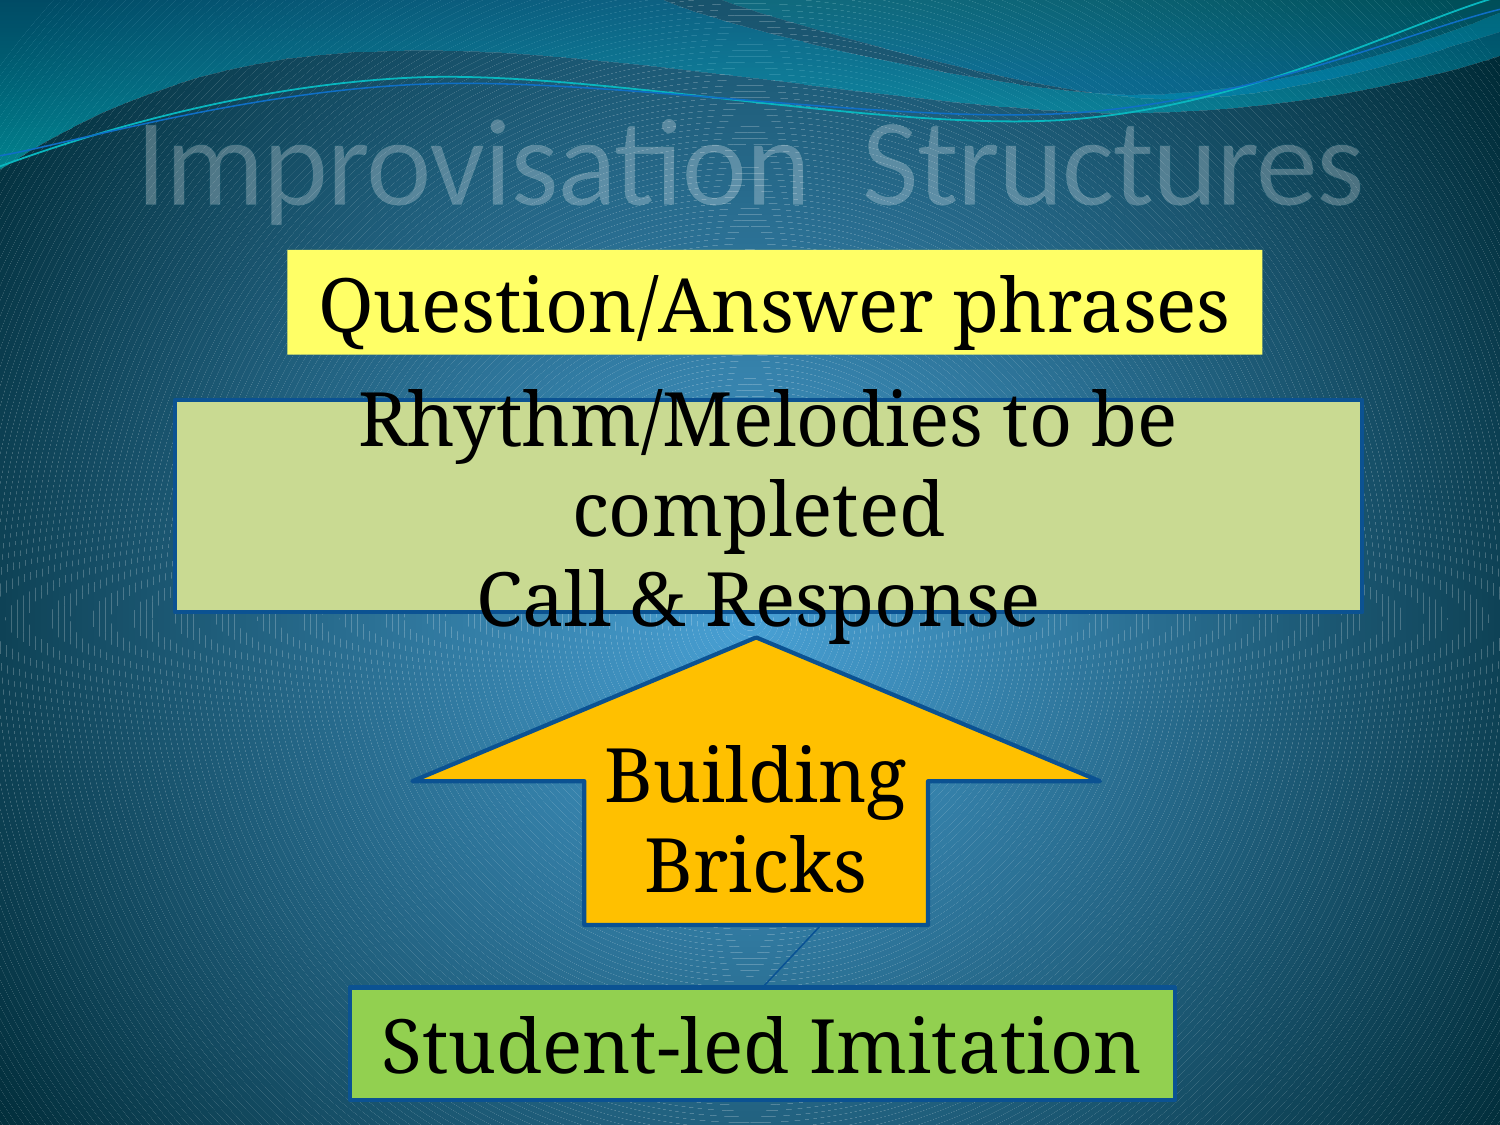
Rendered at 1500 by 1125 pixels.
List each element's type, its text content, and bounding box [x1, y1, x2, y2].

text_box Student-led Imitation [348, 985, 1177, 1102]
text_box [762, 887, 857, 988]
text_box Building Bricks [410, 635, 1103, 928]
text_box Question/Answer phrases [287, 249, 1263, 355]
text_box Improvisation Structures [74, 137, 1425, 238]
text_box Rhythm/Melodies to be completed Call & Response [173, 398, 1364, 614]
